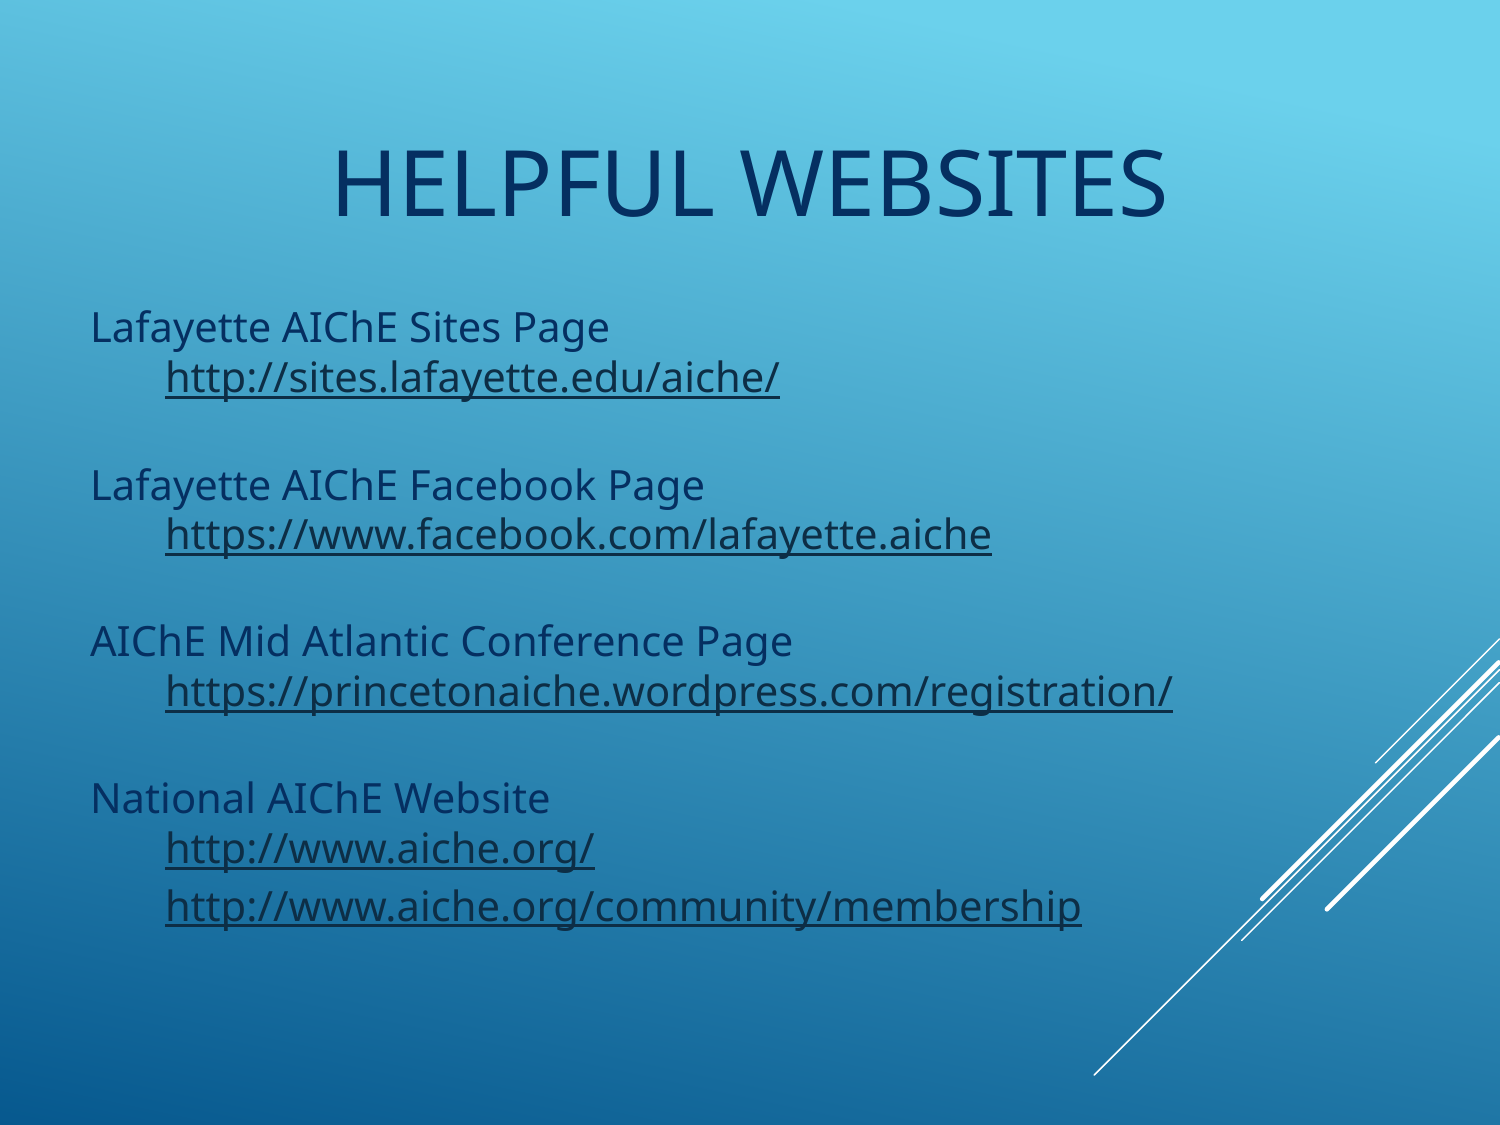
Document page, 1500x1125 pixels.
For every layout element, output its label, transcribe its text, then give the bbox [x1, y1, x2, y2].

title Helpful Websites [63, 100, 1437, 251]
list Lafayette AIChE Sites Page http://sites.lafayette.edu/aiche/ Lafayette AIChE Facebook Page https://www.facebook.com/lafayette.aiche AIChE Mid Atlantic Conference Page https://princetonaiche.wordpress.com/registration/ National AIChE Website http://www.aiche.org/ http://www.aiche.org/community/membership [0, 286, 1500, 960]
